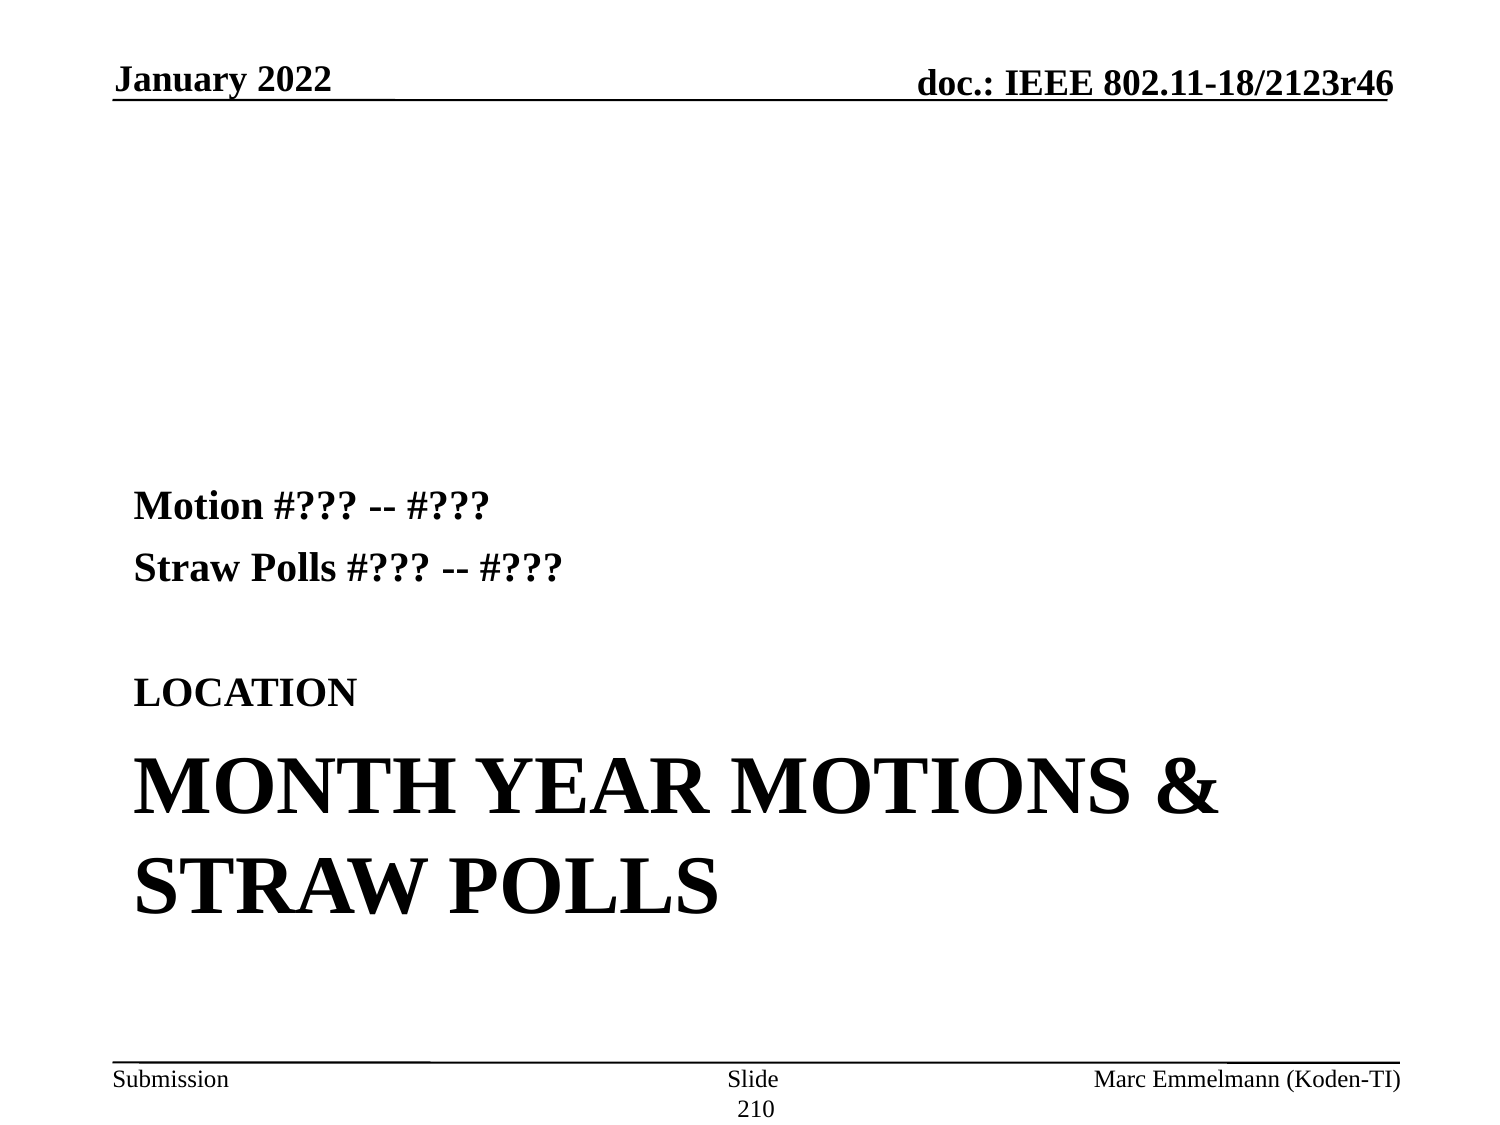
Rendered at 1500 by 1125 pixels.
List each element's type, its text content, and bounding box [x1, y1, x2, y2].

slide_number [114, 54, 423, 100]
slide_number Slide 210 [712, 1061, 800, 1123]
footer Marc Emmelmann (Koden-TI) [878, 1061, 1402, 1093]
title Month YEAR Motions & Straw Polls [118, 724, 1394, 947]
list Motion #??? -- #??? Straw Polls #??? -- #??? LOCATION [118, 476, 1394, 724]
